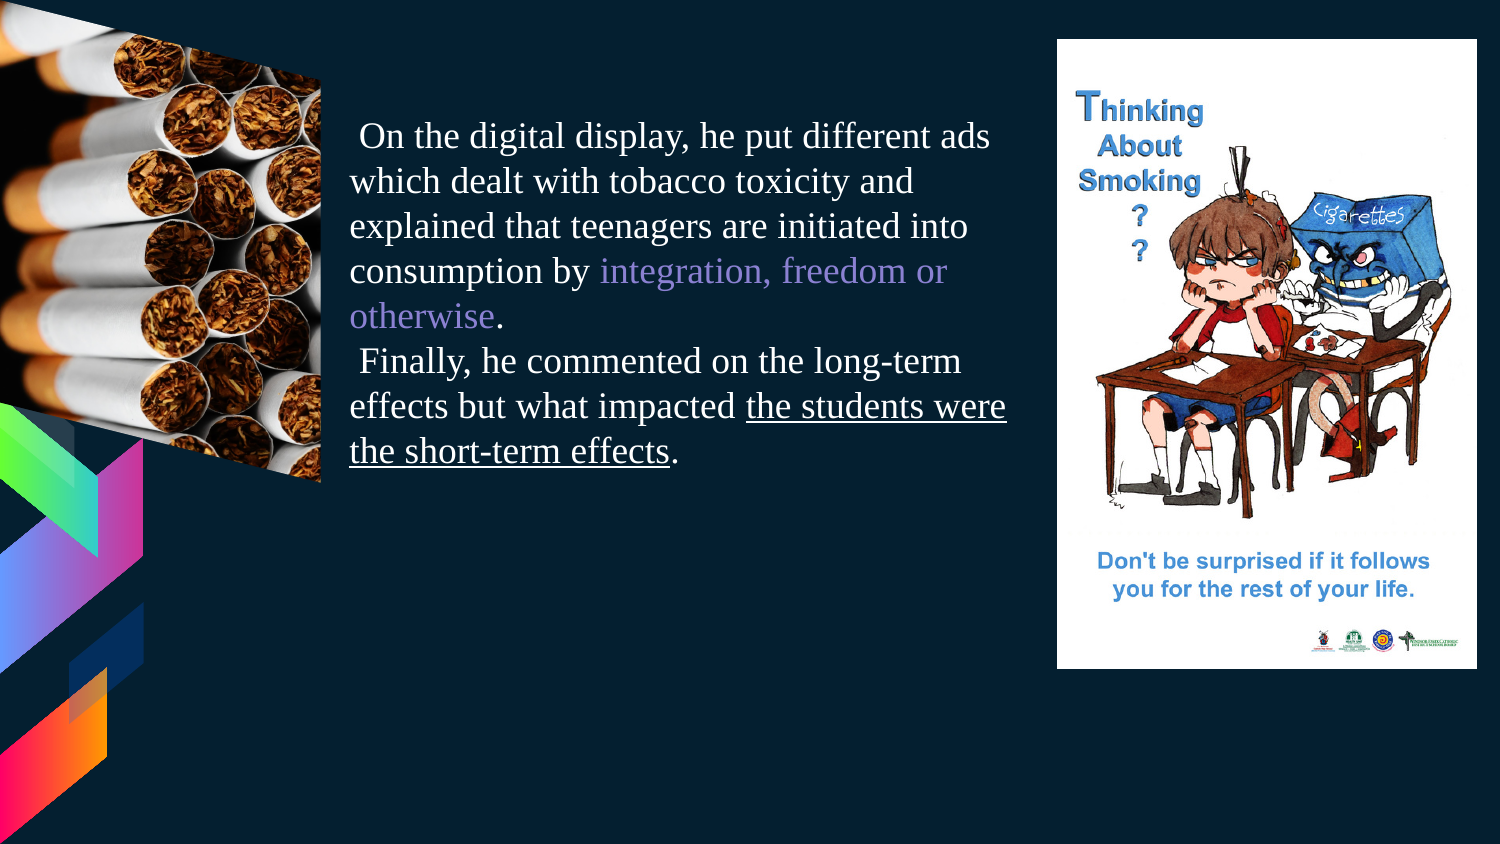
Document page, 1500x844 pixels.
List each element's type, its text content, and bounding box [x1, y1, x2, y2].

text_box On the digital display, he put different ads which dealt with tobacco toxicity and explained that teenagers are initiated into consumption by integration, freedom or otherwise. Finally, he commented on the long-term effects but what impacted the students were the short-term effects. [334, 103, 1031, 483]
picture [0, 0, 402, 483]
picture [1056, 39, 1477, 670]
text_box [1280, 0, 1500, 495]
